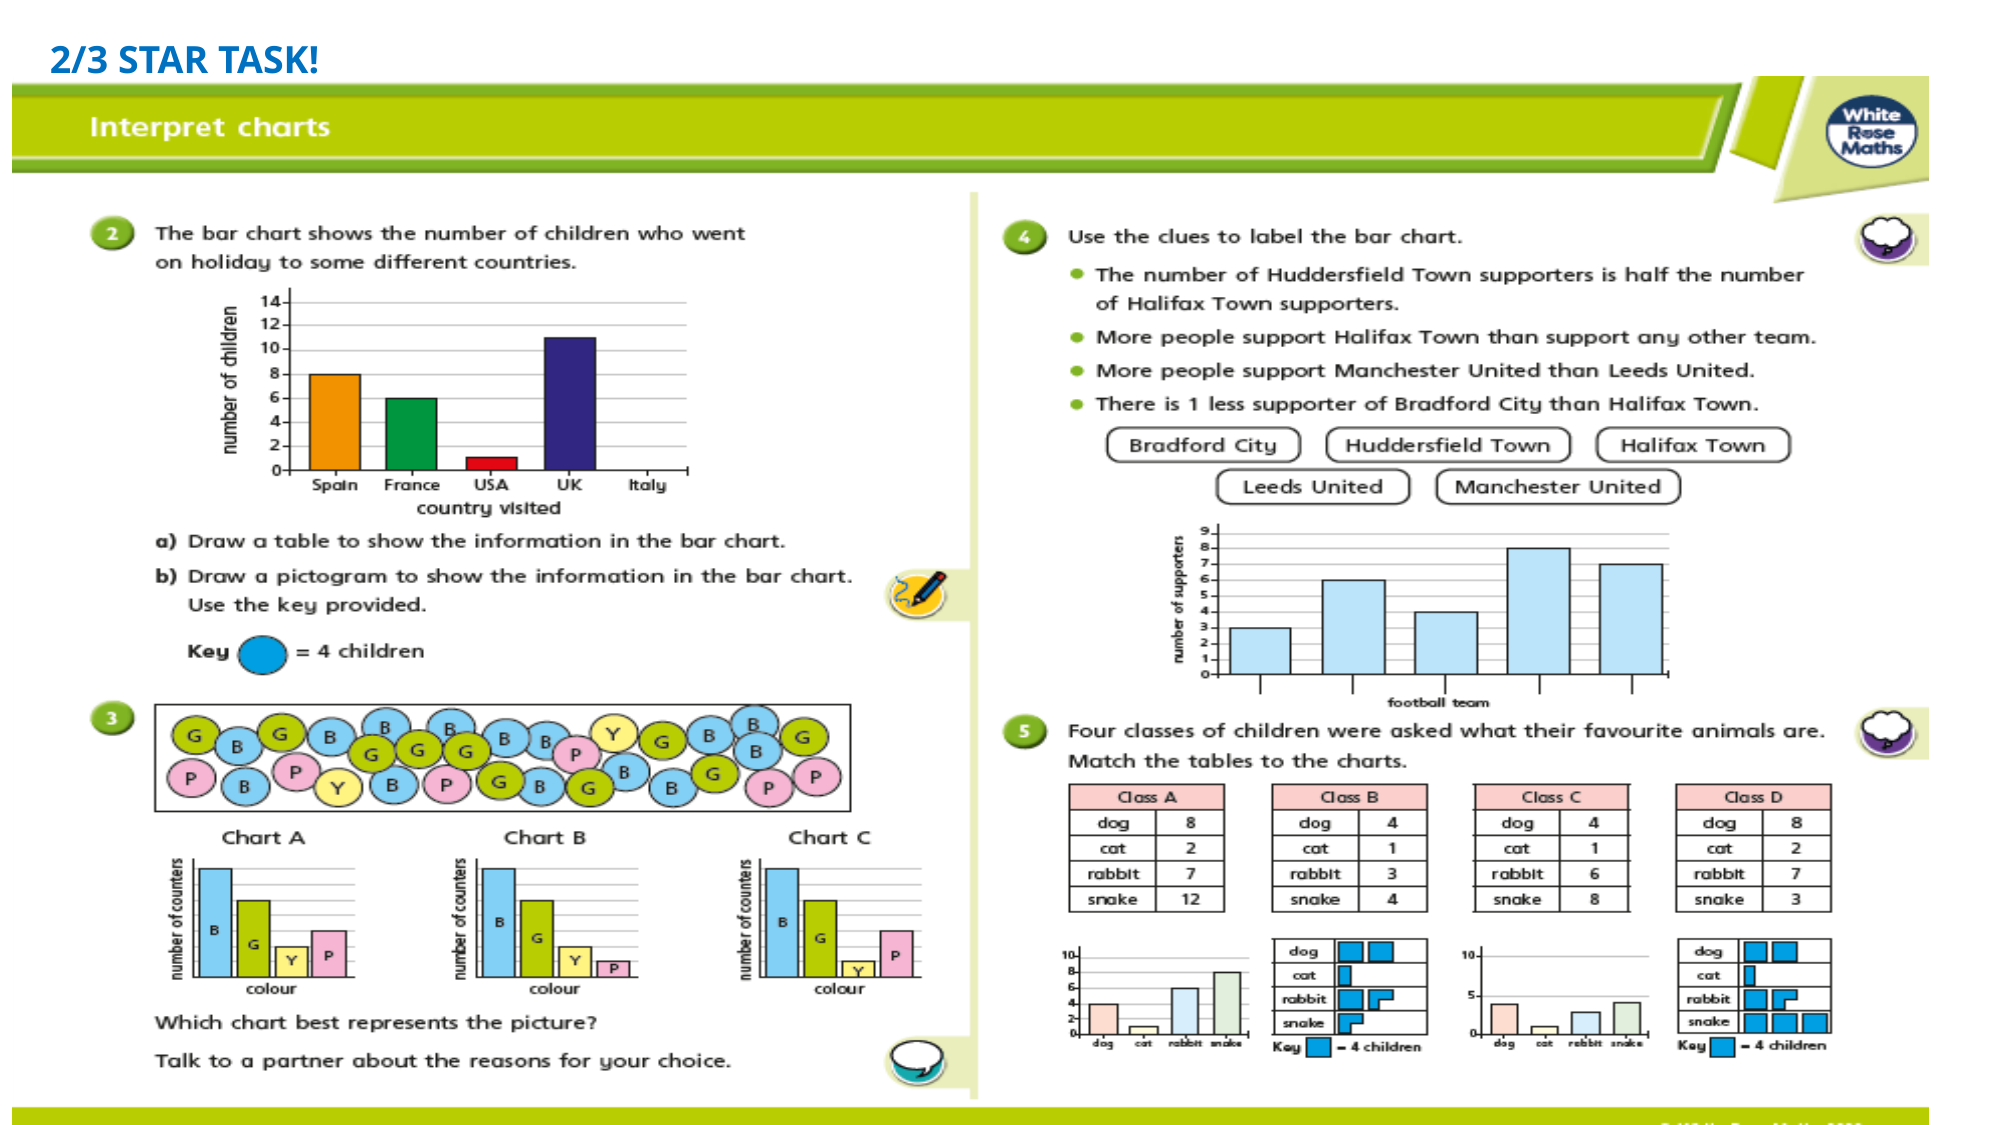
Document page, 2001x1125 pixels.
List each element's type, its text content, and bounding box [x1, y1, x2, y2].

text_box 2/3 STAR TASK! [34, 29, 335, 76]
picture [12, 76, 1929, 1125]
